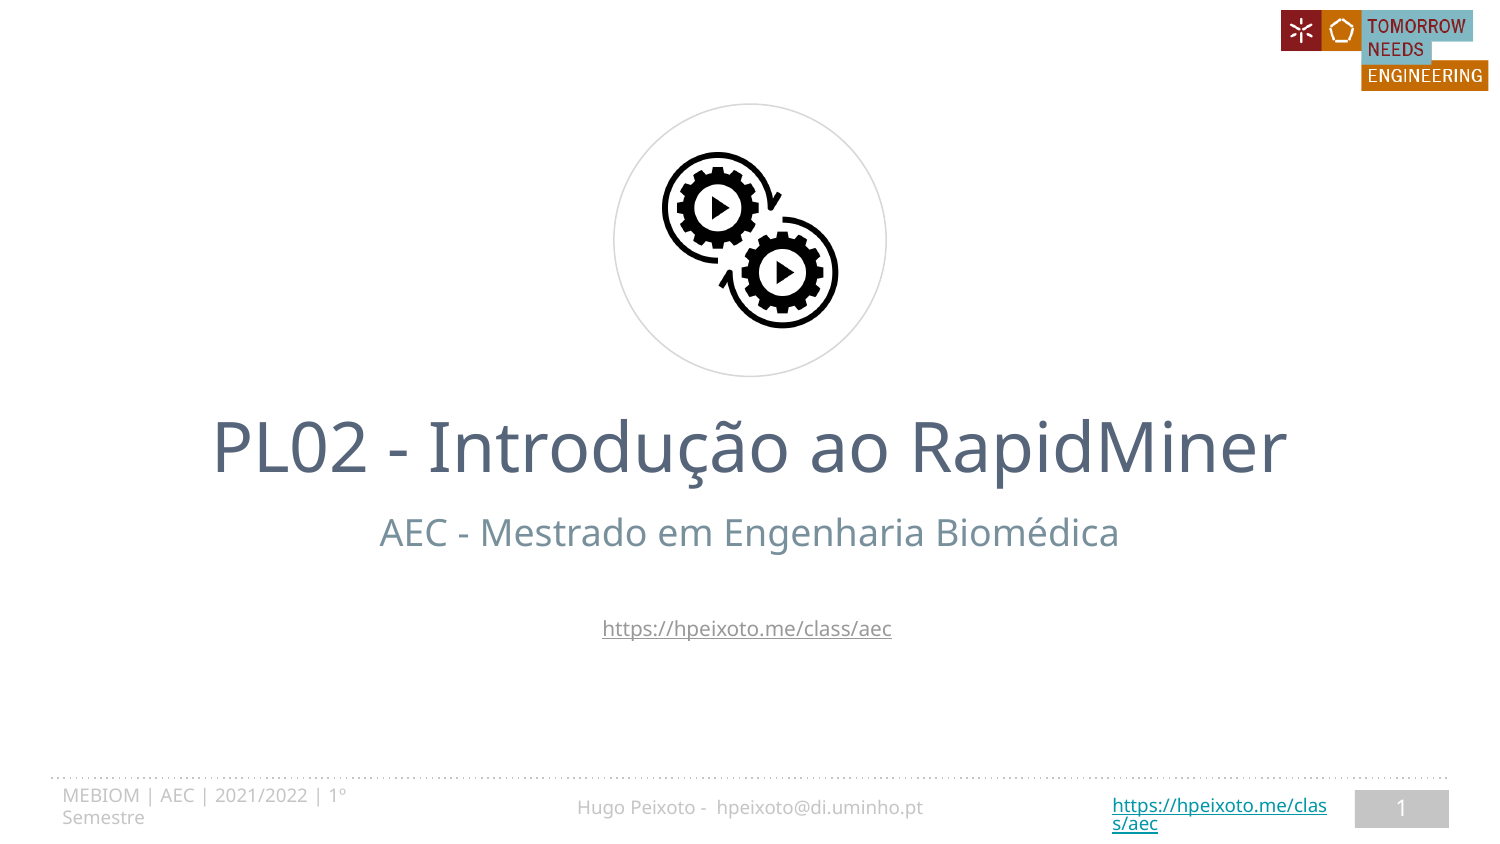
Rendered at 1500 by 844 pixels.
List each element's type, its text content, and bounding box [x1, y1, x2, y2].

picture [655, 146, 844, 335]
slide_number 1 [1355, 789, 1449, 828]
text_box PL02 - Introdução ao RapidMiner [0, 391, 1500, 478]
text_box [660, 343, 840, 377]
text_box https://hpeixoto.me/class/aec [0, 608, 1500, 651]
picture [1281, 10, 1489, 91]
text_box AEC - Mestrado em Engenharia Biomédica [0, 478, 1500, 585]
text_box [613, 104, 887, 337]
